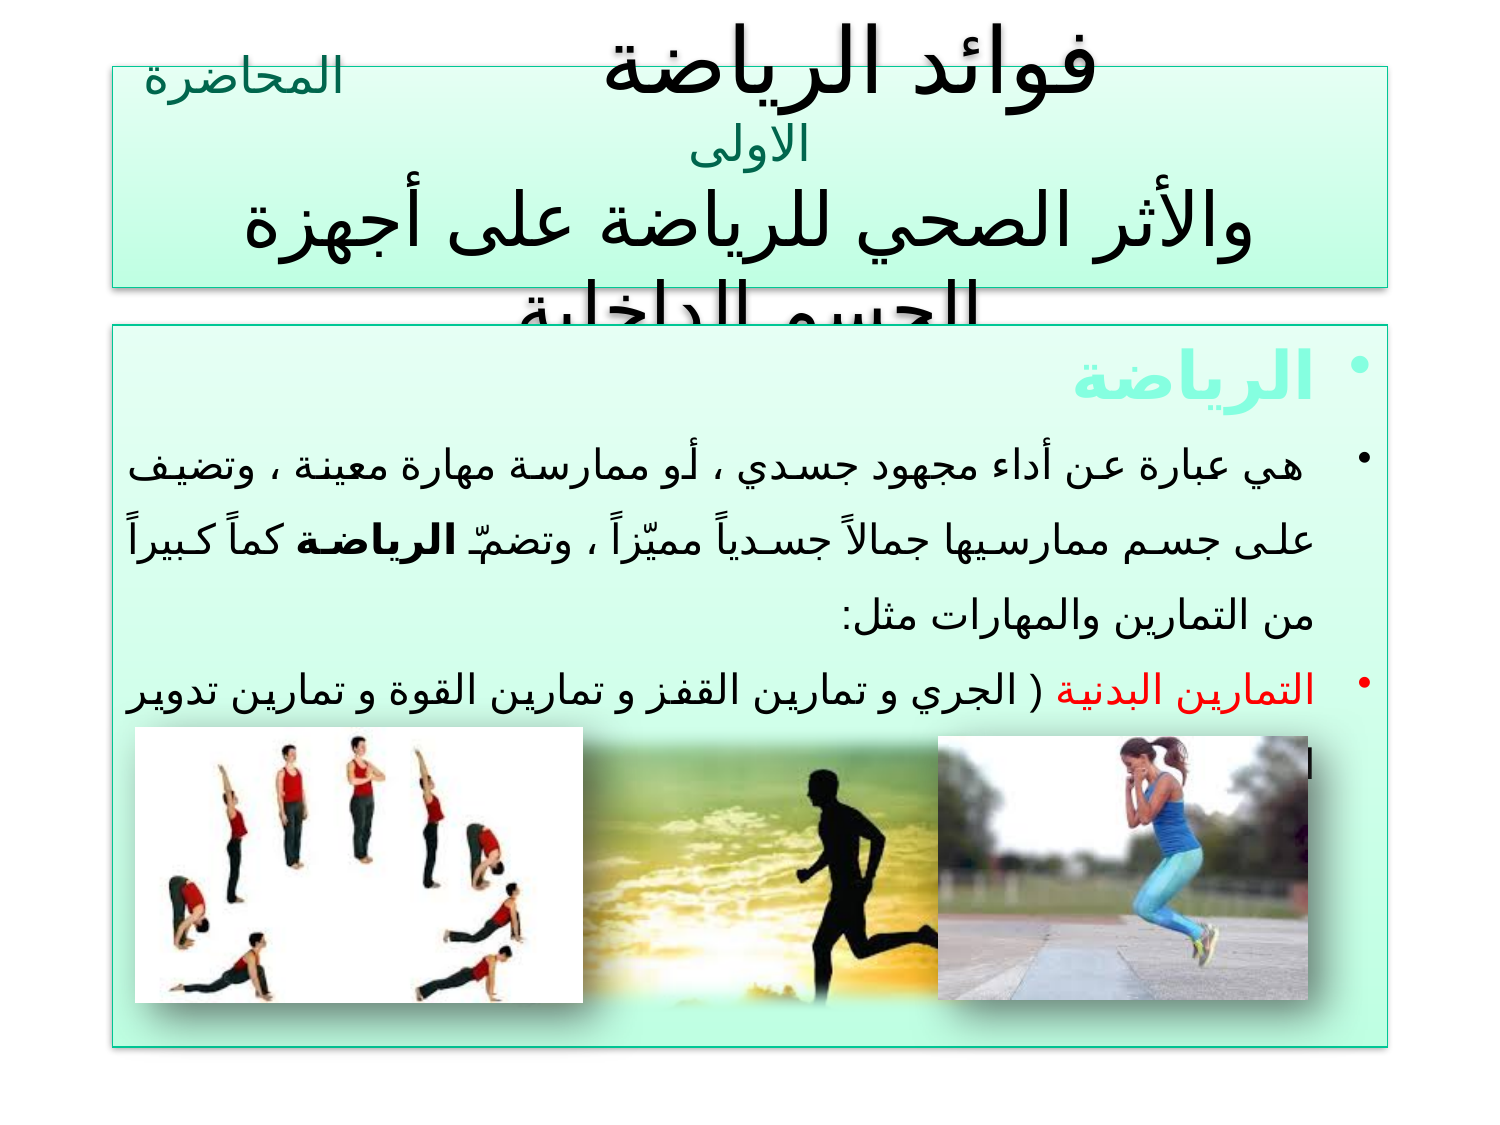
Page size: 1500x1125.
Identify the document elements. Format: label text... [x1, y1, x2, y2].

picture [135, 727, 1308, 1012]
list الرياضة هي عبارة عن أداء مجهود جسدي ، أو ممارسة مهارة معينة ، وتضيف على جسم ممارسيها جمالاً جسدياً مميّزاً ، وتضمّ الرياضة كماً كبيراً من التمارين والمهارات مثل: التمارين البدنية ( الجري و تمارين القفز و تمارين القوة و تمارين تدوير المفاصل ) [112, 324, 1388, 1048]
title فوائد الرياضة المحاضرة الاولى والأثر الصحي للرياضة على أجهزة الجسم الداخلية [112, 66, 1388, 288]
